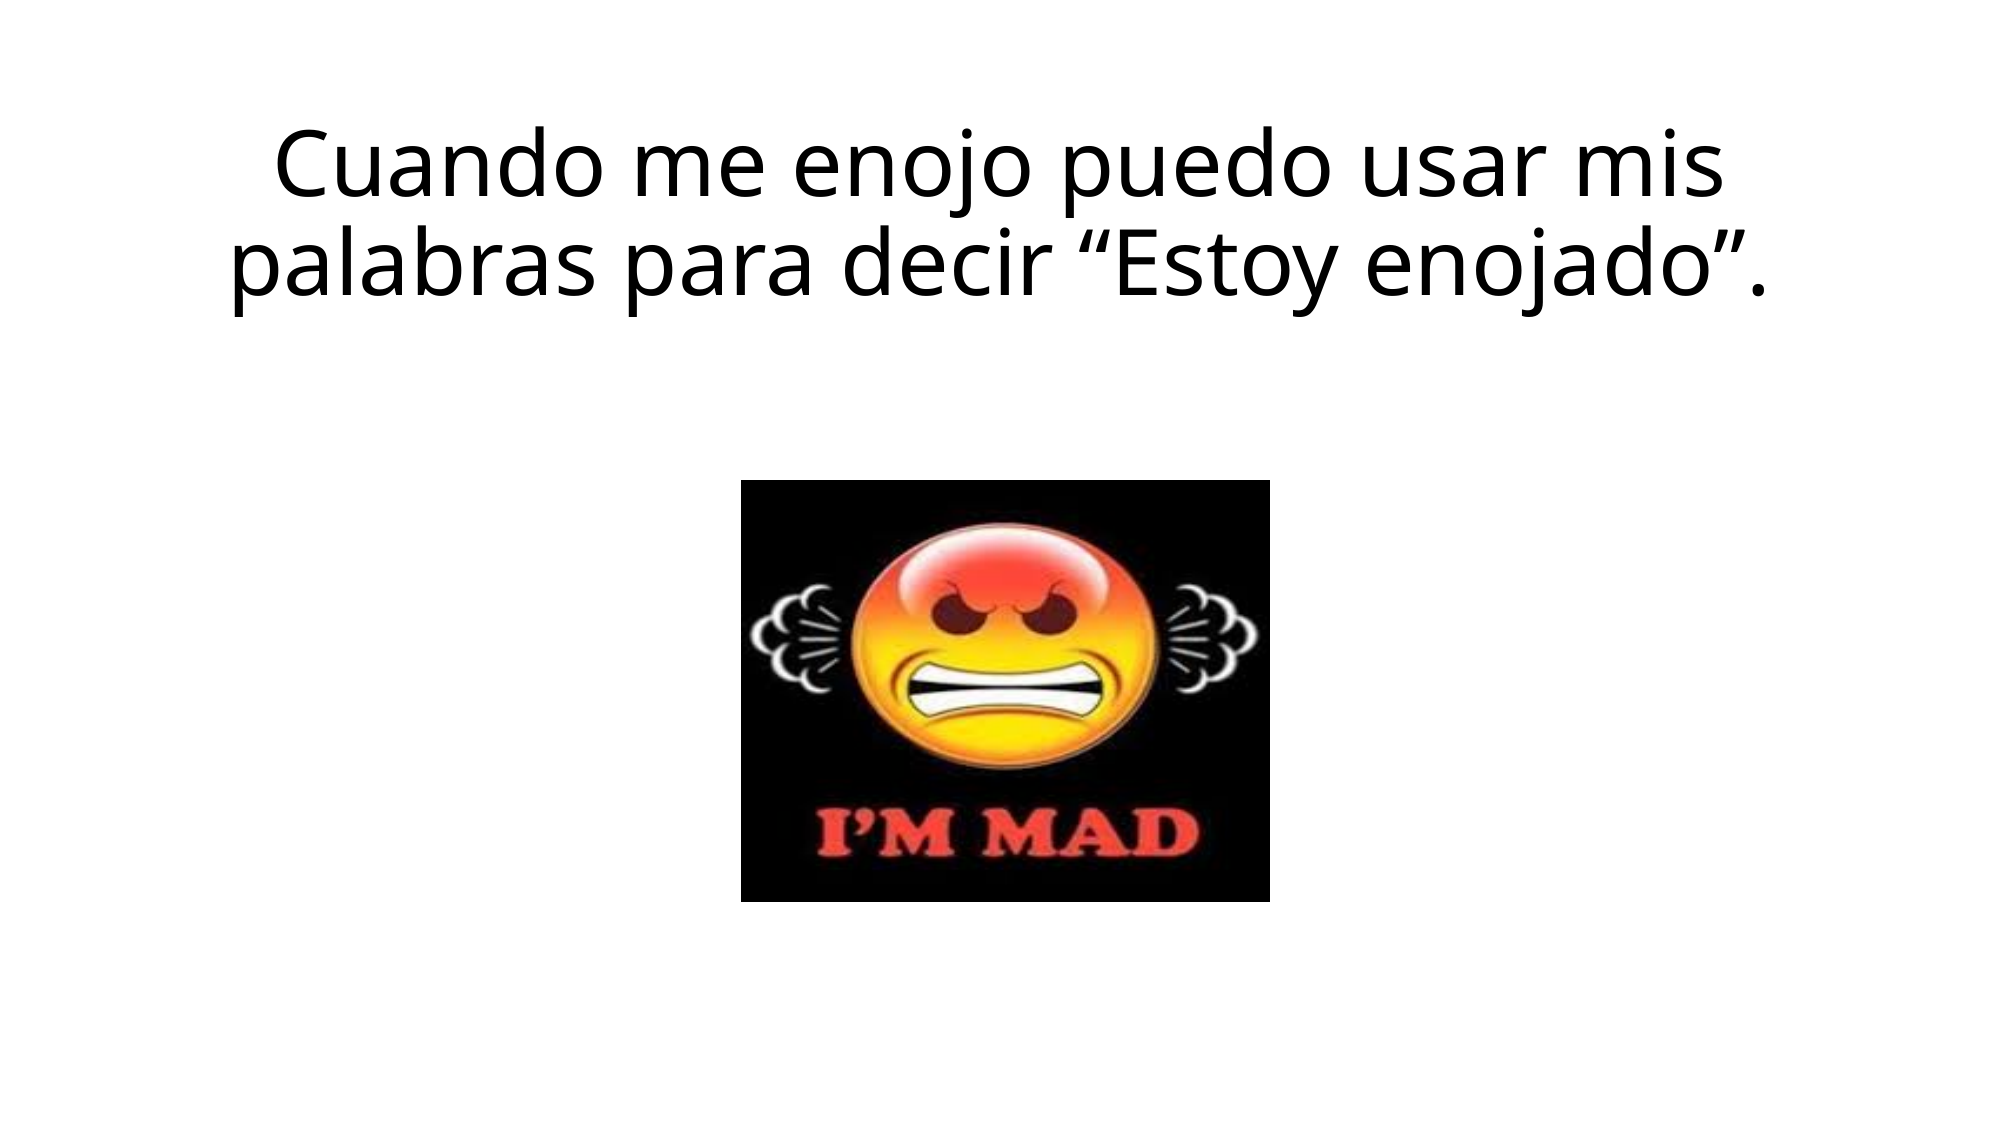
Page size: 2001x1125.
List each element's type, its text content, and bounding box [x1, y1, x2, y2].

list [741, 480, 1270, 902]
title Cuando me enojo puedo usar mis palabras para decir “Estoy enojado”. [137, 59, 1863, 373]
